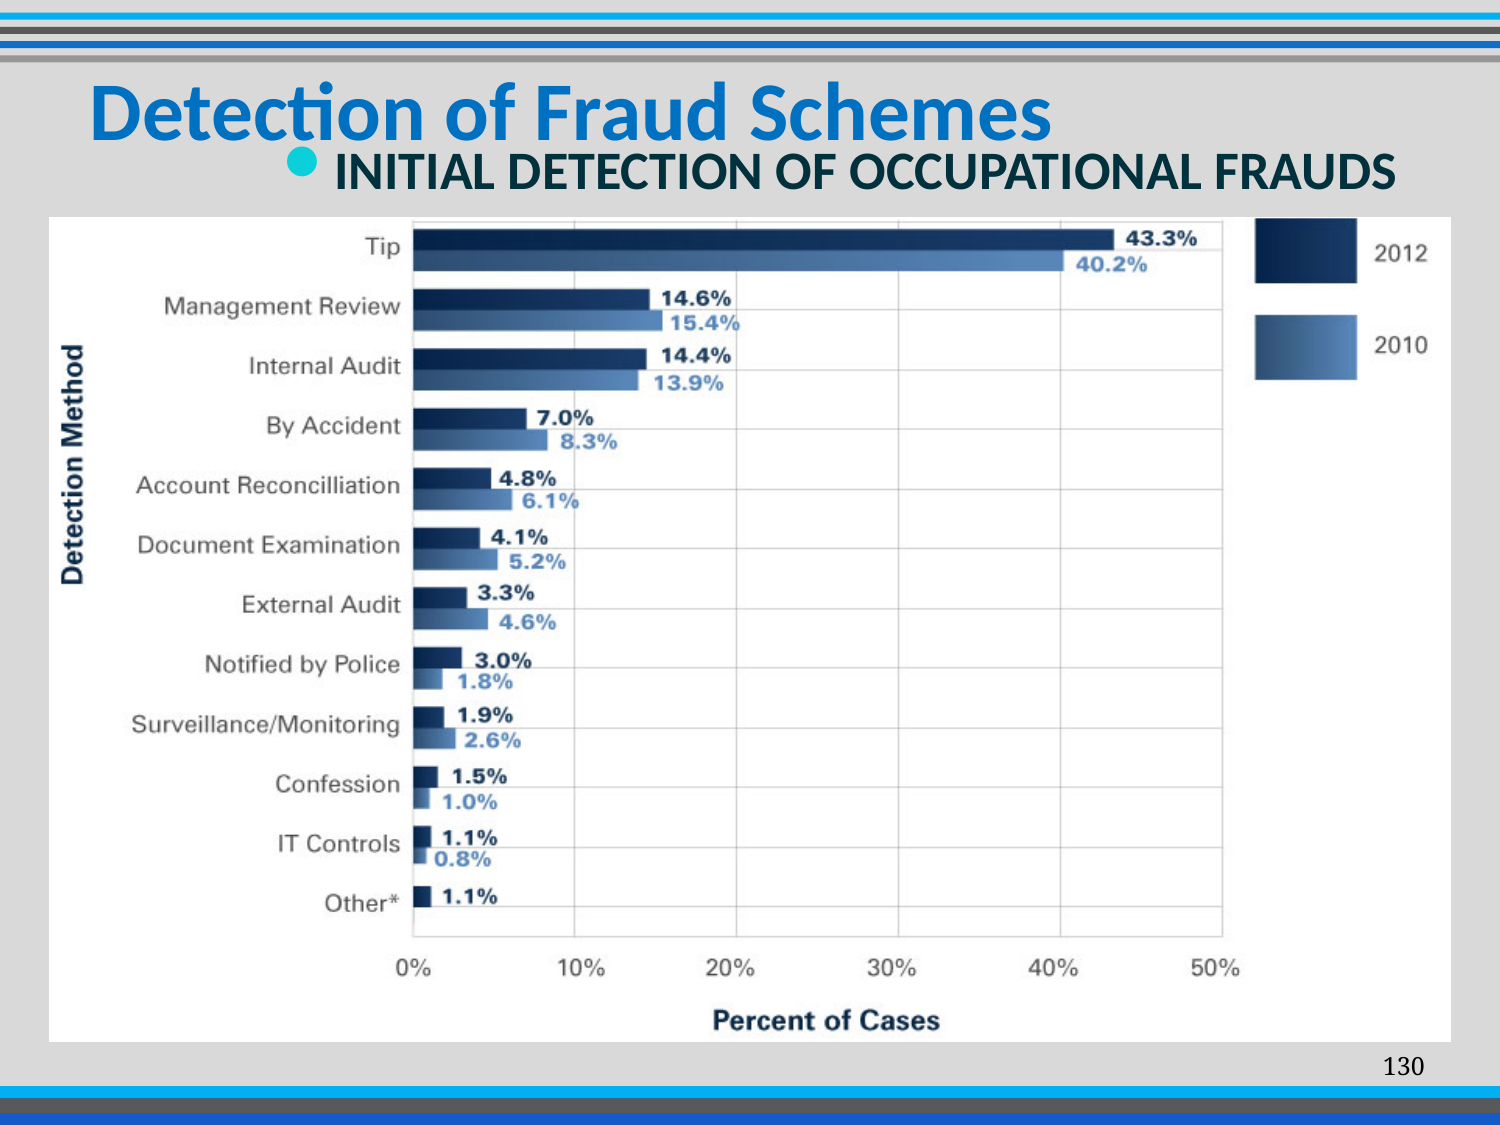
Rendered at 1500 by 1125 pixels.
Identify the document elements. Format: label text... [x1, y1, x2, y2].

picture [49, 216, 1451, 1043]
list Initial Detection of Occupational Frauds [268, 128, 1500, 218]
title Detection of Fraud Schemes [75, 50, 1400, 163]
slide_number 130 [1299, 1053, 1425, 1085]
